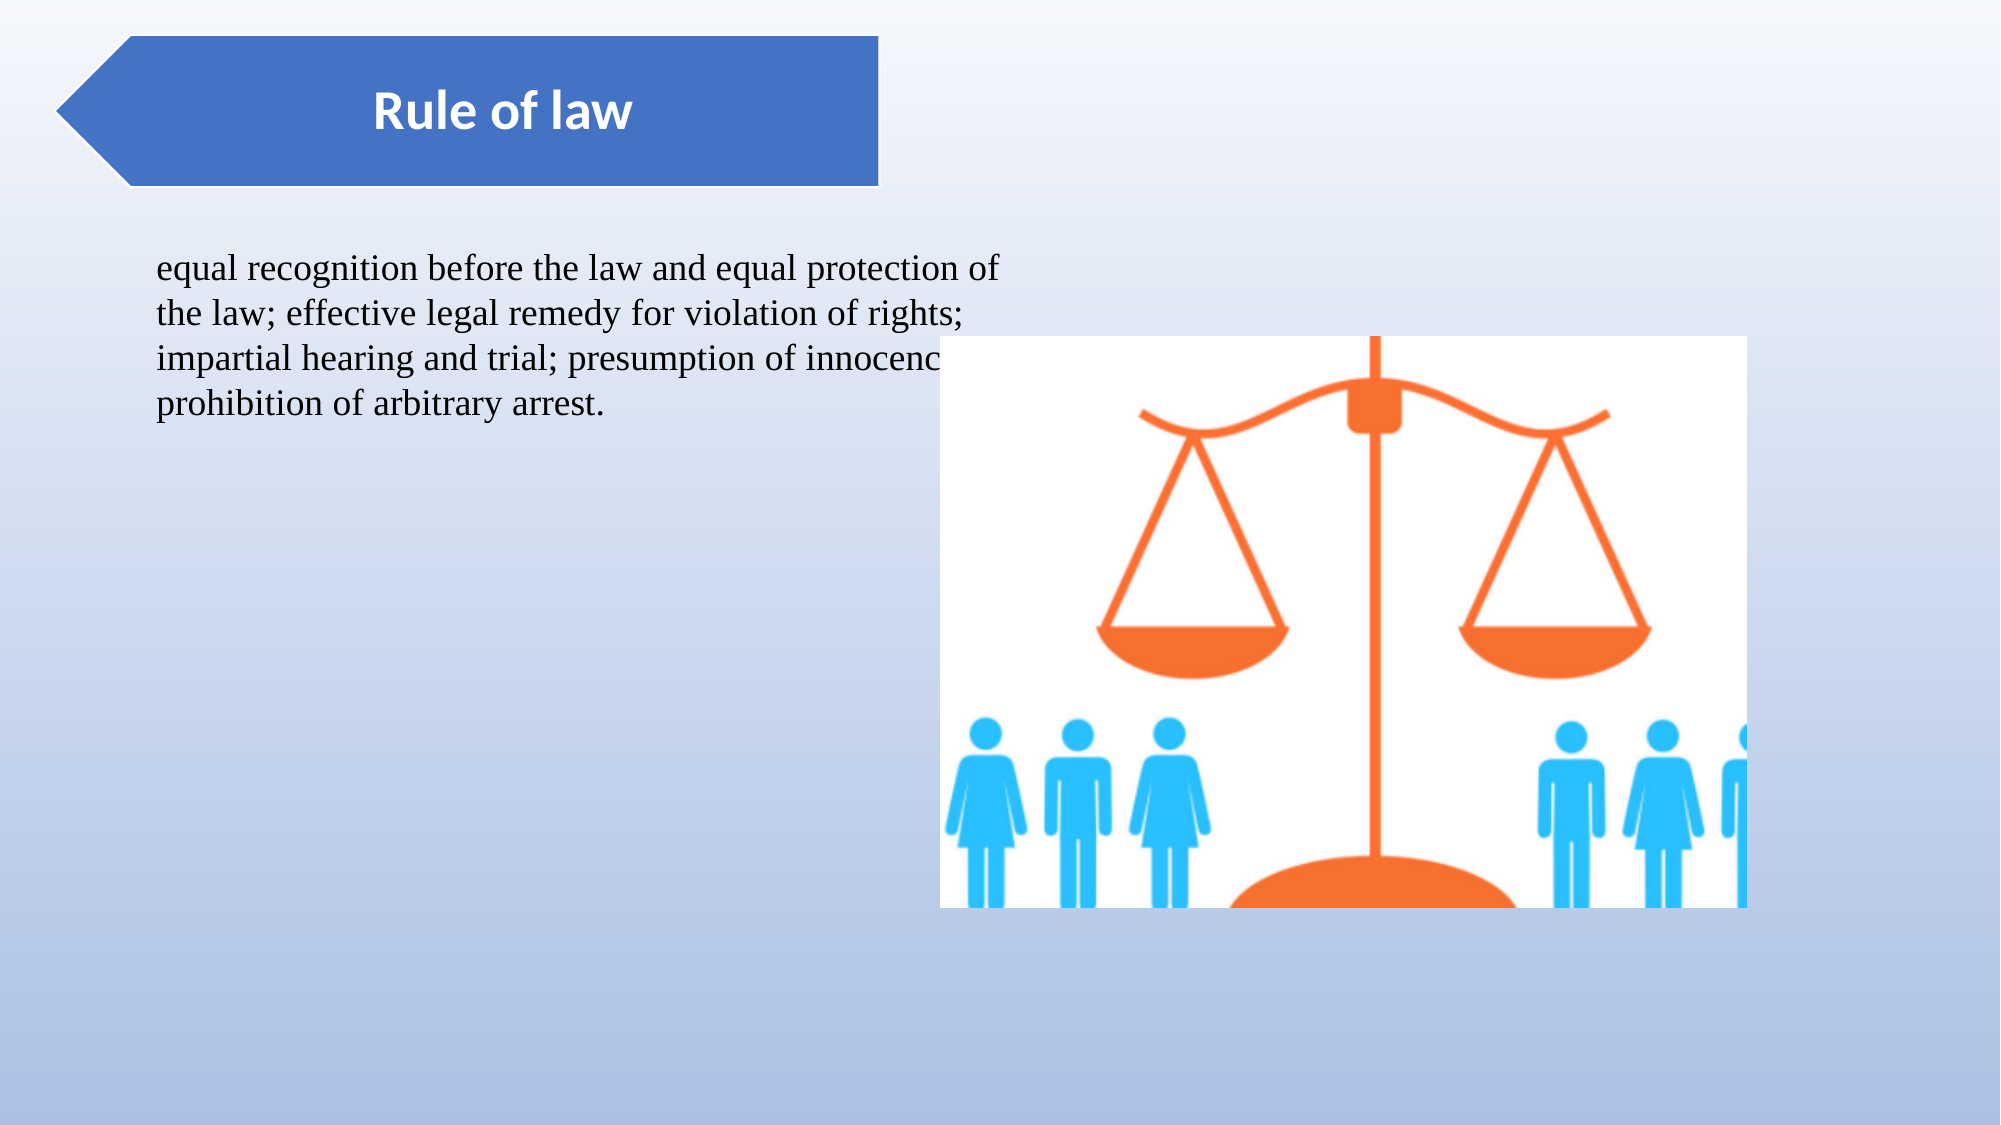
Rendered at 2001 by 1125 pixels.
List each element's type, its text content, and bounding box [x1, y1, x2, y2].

picture [940, 336, 1747, 908]
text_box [54, 34, 880, 188]
text_box equal recognition before the law and equal protection of the law; effective legal remedy for violation of rights; impartial hearing and trial; presumption of innocence; and prohibition of arbitrary arrest. [141, 235, 1142, 431]
